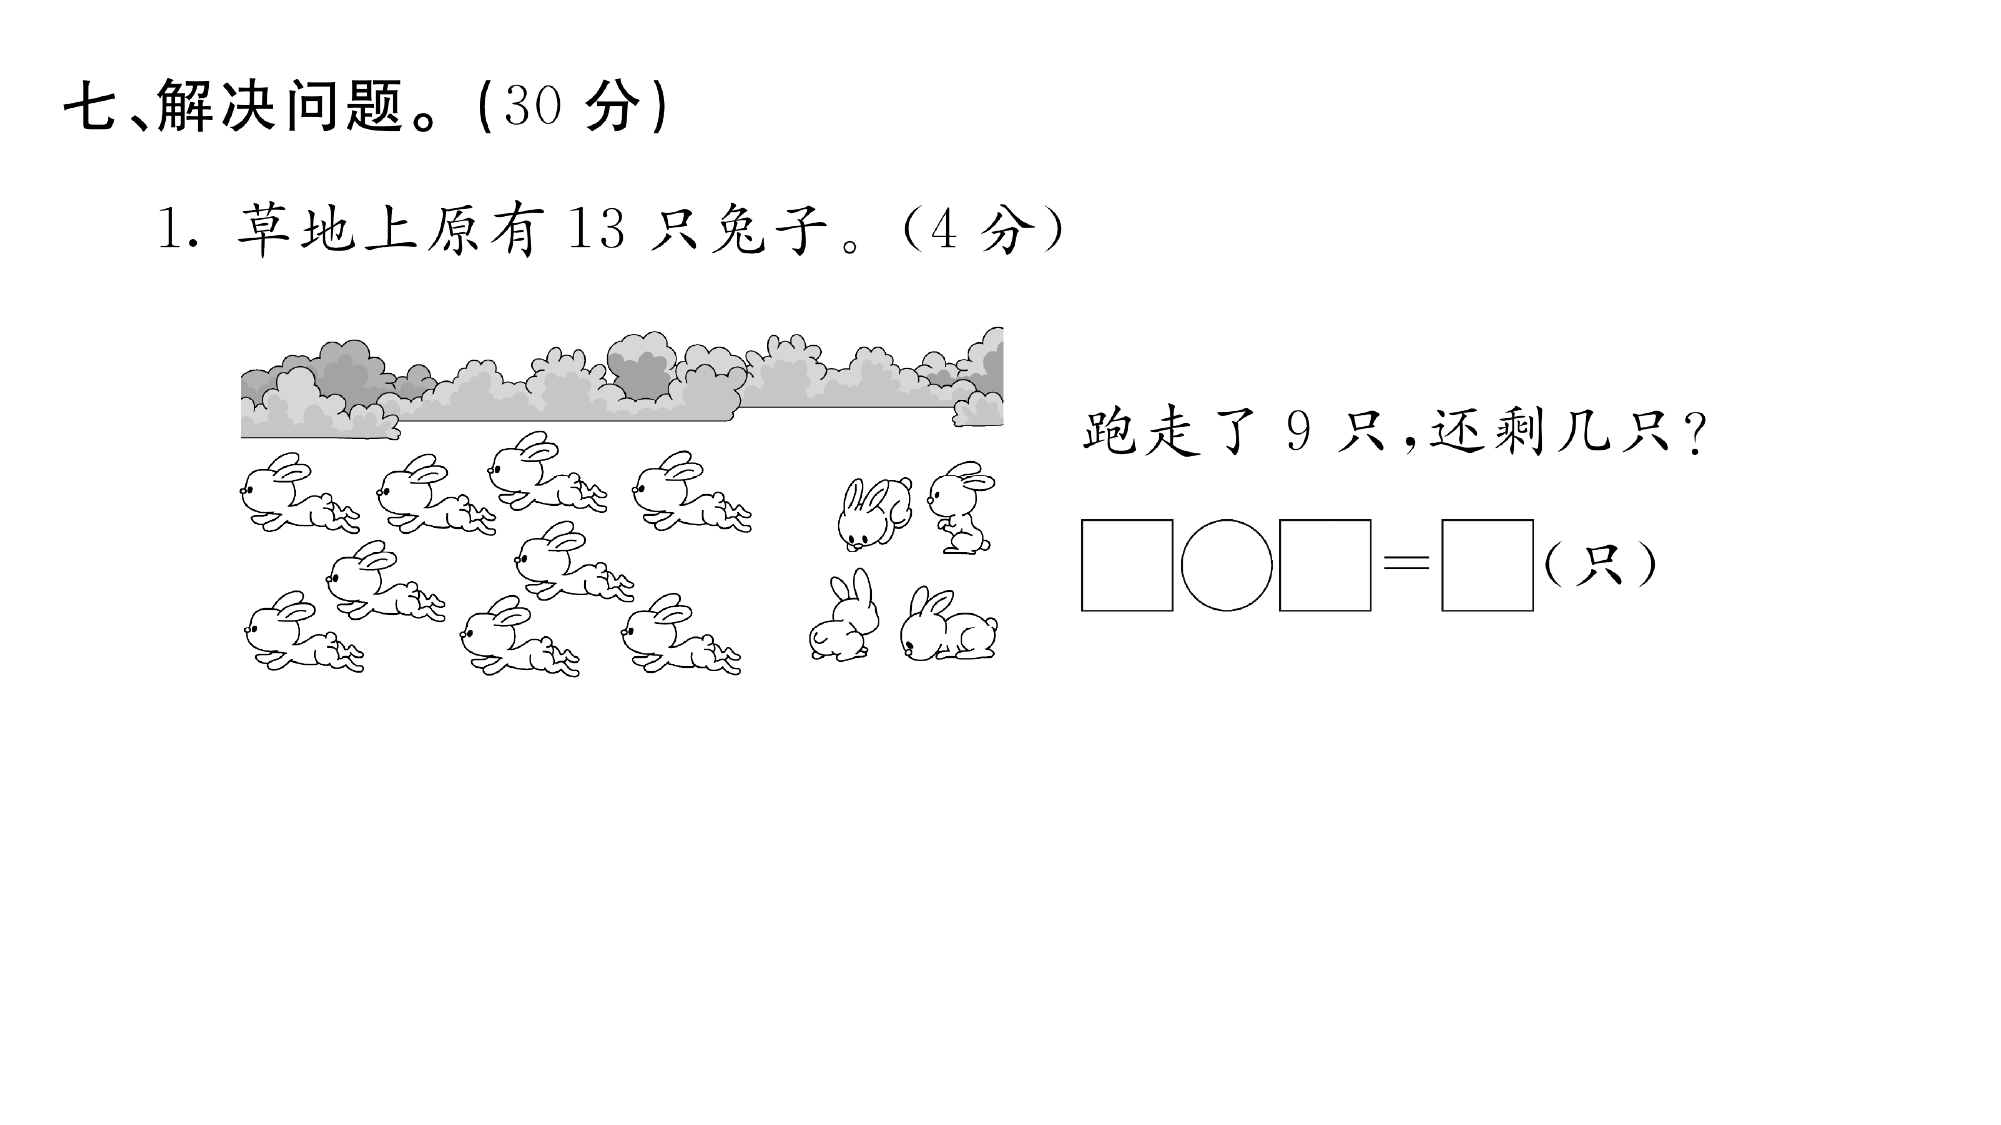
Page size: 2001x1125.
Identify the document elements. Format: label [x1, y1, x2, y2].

picture [58, 58, 1949, 714]
